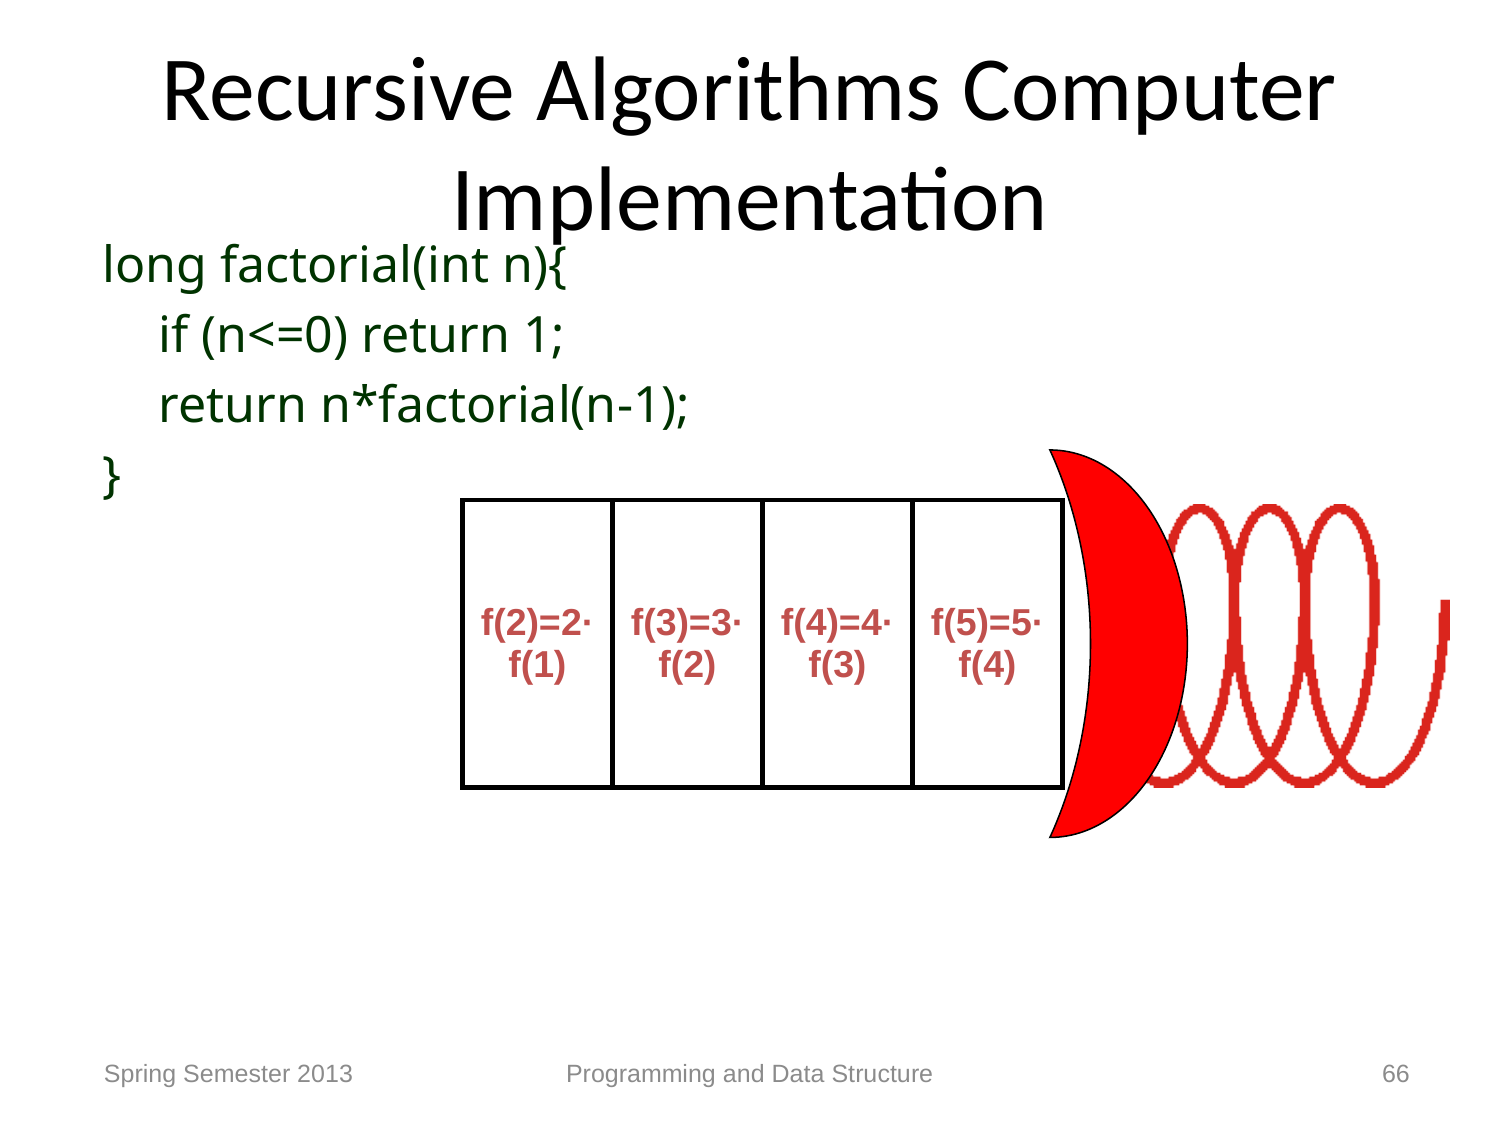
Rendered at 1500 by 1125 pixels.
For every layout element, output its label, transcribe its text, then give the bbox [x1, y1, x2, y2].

slide_number 66 [1074, 1042, 1425, 1103]
table_header f(3)=3·f(2) [615, 502, 760, 785]
table_header f(4)=4·f(3) [765, 502, 910, 785]
picture [1089, 504, 1451, 788]
title Recursive Algorithms Computer Implementation [74, 44, 1426, 233]
list long factorial(int n){ if (n<=0) return 1; return n*factorial(n-1); } [87, 224, 1363, 901]
table_header f(5)=5·f(4) [915, 502, 1060, 785]
text_box [1049, 724, 1134, 838]
table_header f(2)=2·f(1) [465, 502, 610, 785]
slide_number Spring Semester 2013 [75, 1042, 425, 1103]
text_box [1049, 449, 1144, 564]
footer Programming and Data Structure [512, 1042, 988, 1103]
